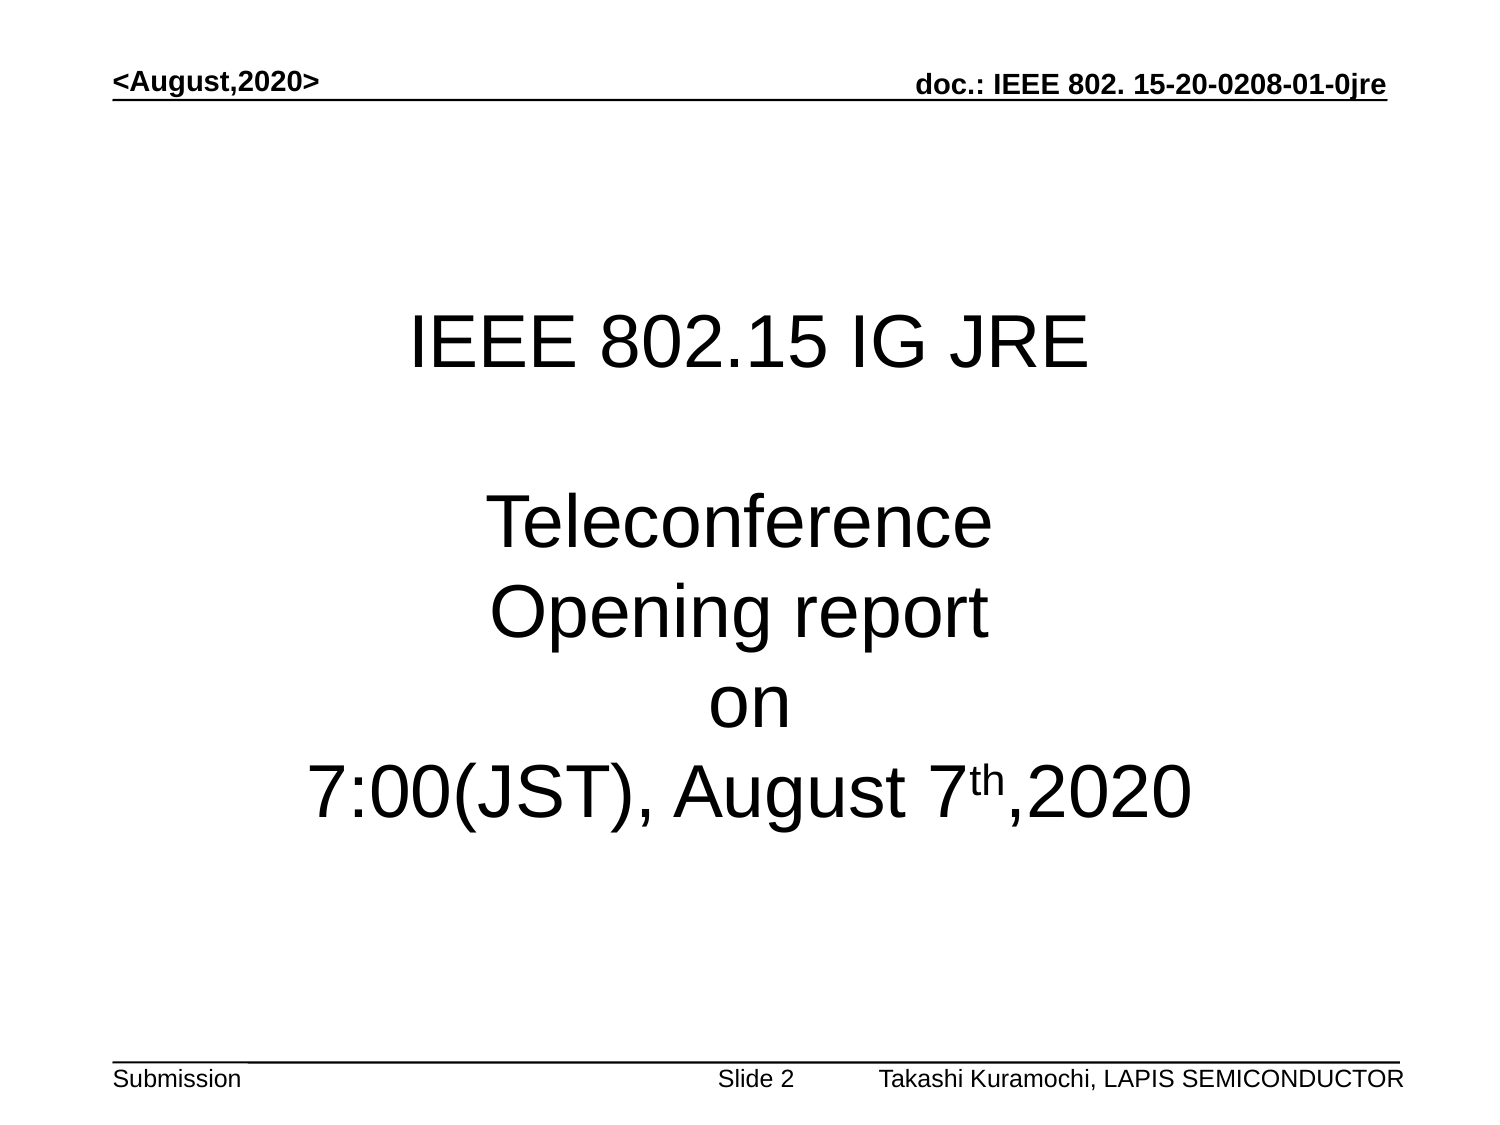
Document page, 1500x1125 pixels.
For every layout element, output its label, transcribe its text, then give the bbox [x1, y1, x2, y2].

title IEEE 802.15 IG JRE Teleconference Opening report on 7:00(JST), August 7th,2020 [112, 243, 1388, 882]
footer Takashi Kuramochi, LAPIS SEMICONDUCTOR [785, 1062, 1413, 1094]
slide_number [112, 62, 375, 98]
slide_number Slide 2 [709, 1062, 803, 1093]
